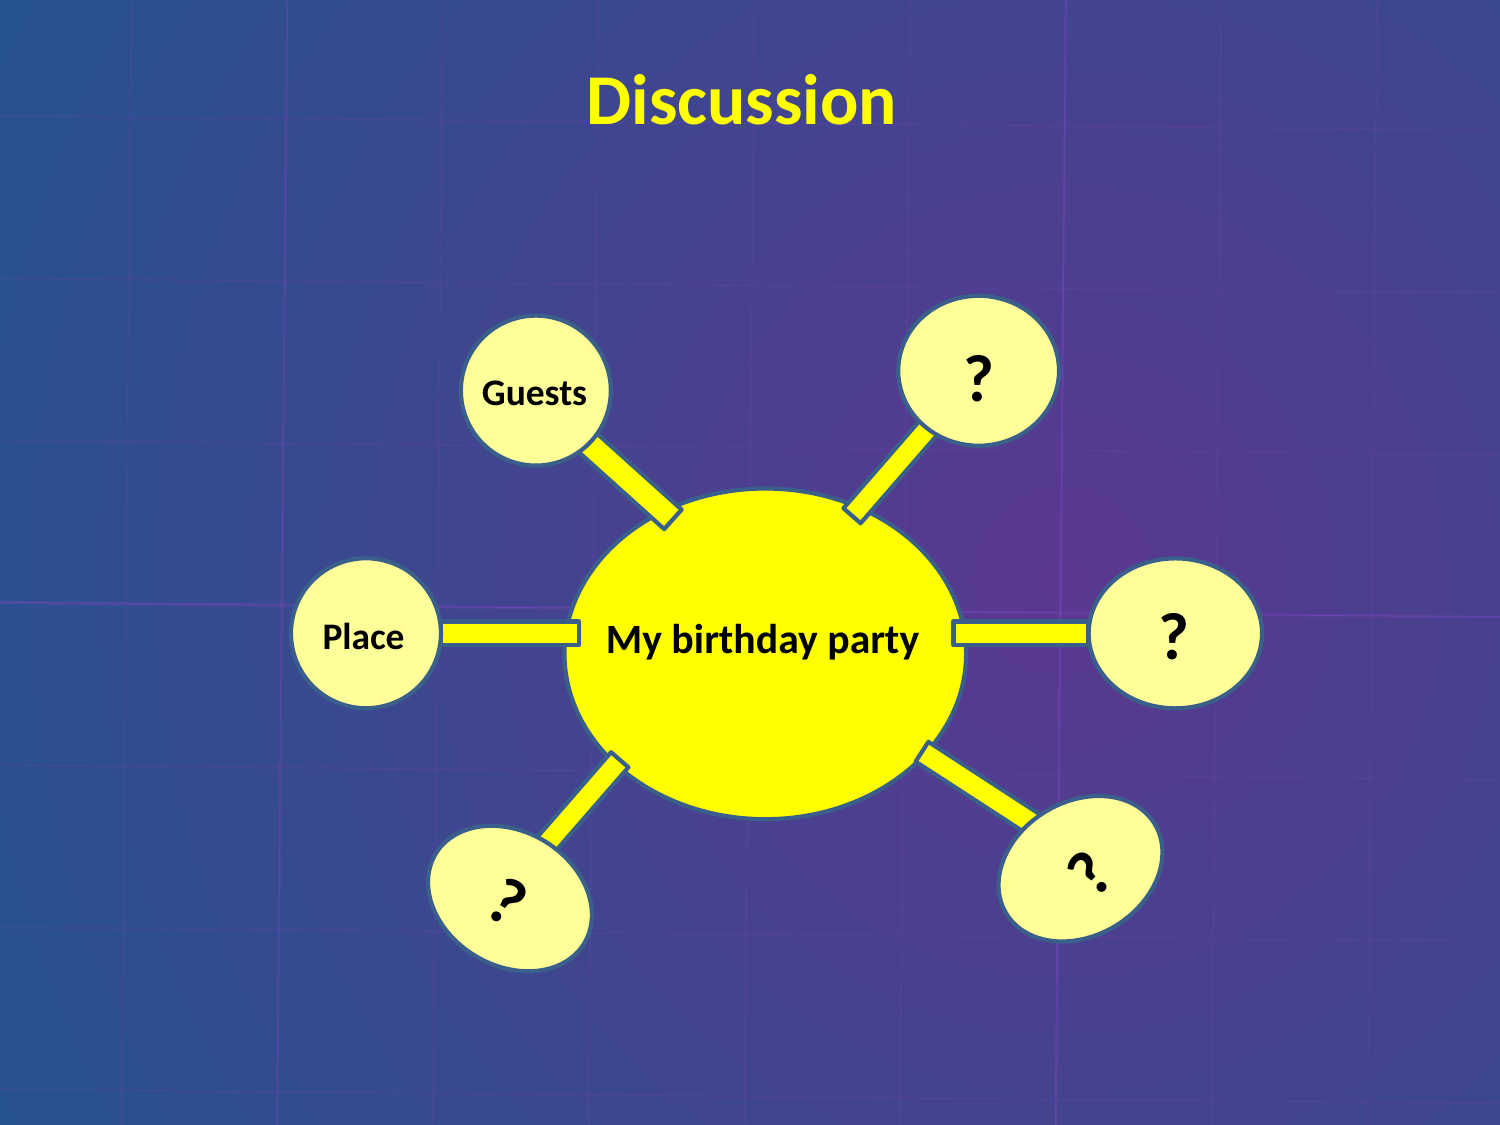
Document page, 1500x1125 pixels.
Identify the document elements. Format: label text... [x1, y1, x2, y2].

text_box [917, 422, 1041, 448]
text_box [537, 750, 631, 849]
text_box [461, 619, 581, 647]
text_box [458, 313, 607, 468]
text_box [579, 434, 684, 532]
text_box [288, 556, 438, 711]
text_box My birthday party [591, 604, 967, 670]
text_box ? [474, 959, 499, 970]
text_box [1104, 680, 1247, 711]
text_box [1106, 556, 1245, 585]
text_box ? [1075, 585, 1263, 680]
text_box [841, 422, 938, 526]
text_box [967, 619, 1075, 647]
title Discussion [75, 45, 1425, 233]
text_box Guests [467, 360, 611, 421]
picture [0, 0, 1500, 1125]
text_box [562, 486, 969, 822]
text_box ? [425, 823, 595, 974]
text_box ? [874, 326, 1083, 422]
text_box [913, 739, 1040, 831]
text_box [911, 293, 1046, 326]
text_box ? [1031, 808, 1150, 926]
text_box Place [307, 604, 461, 665]
text_box [996, 793, 1165, 944]
